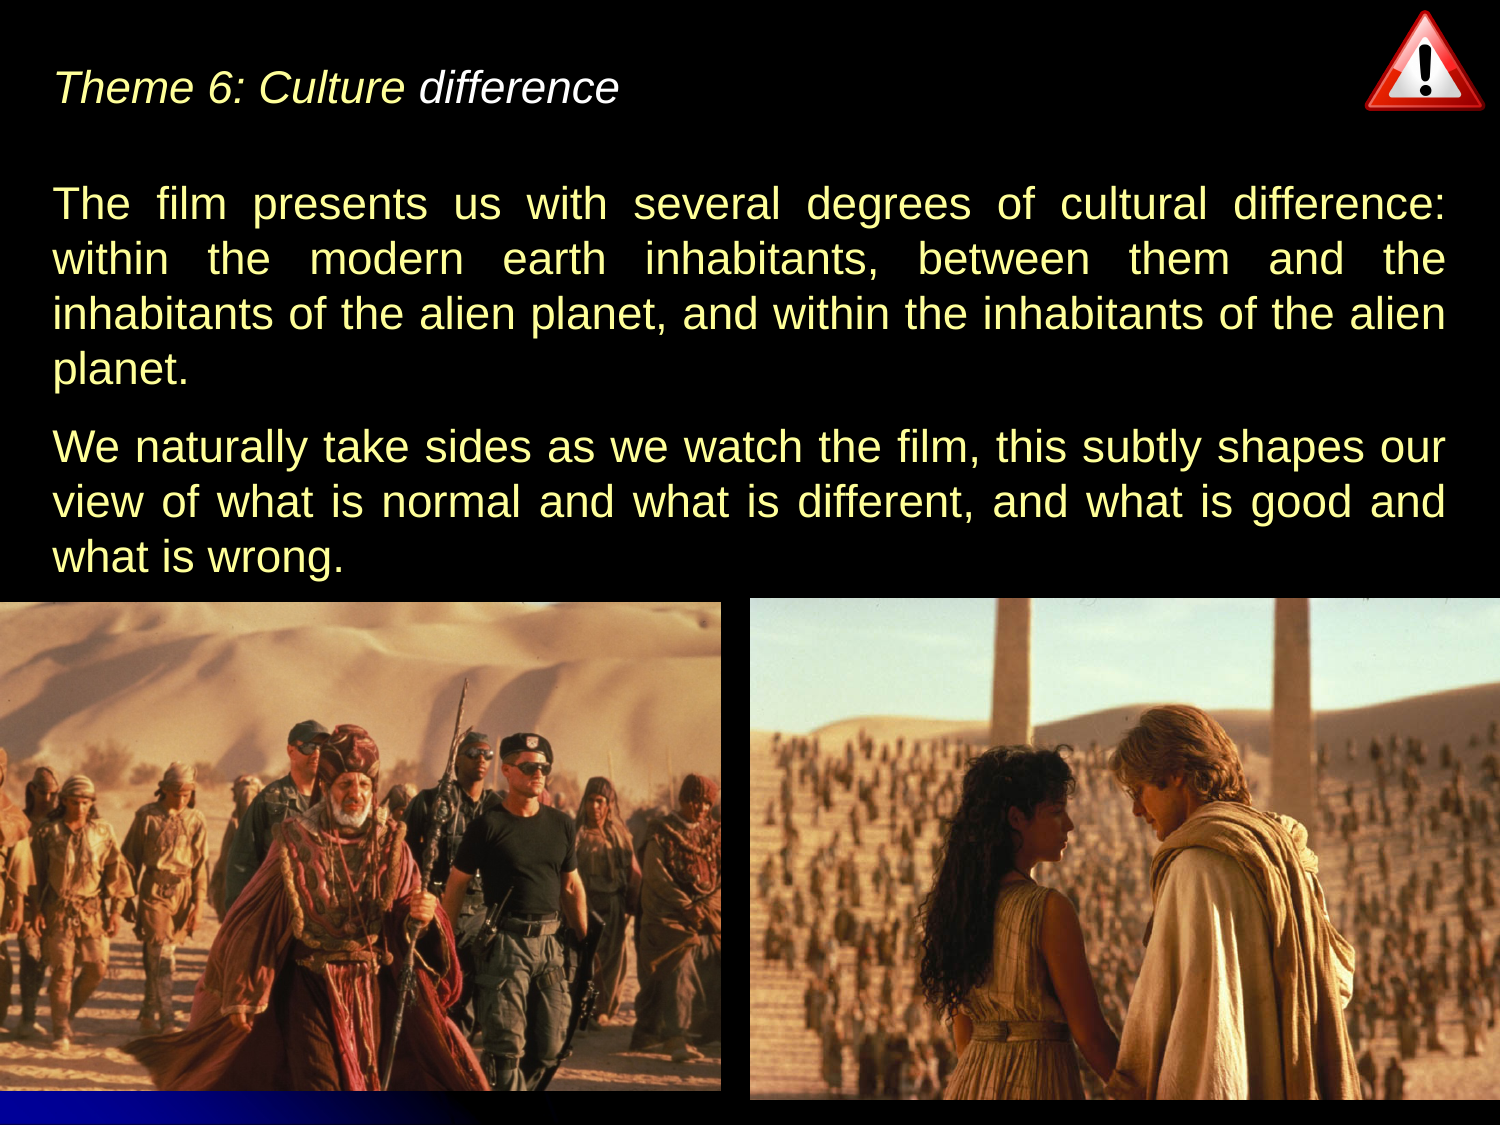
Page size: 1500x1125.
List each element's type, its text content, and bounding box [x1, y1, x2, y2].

text_box Theme 6: Culture difference The film presents us with several degrees of cultural difference: within the modern earth inhabitants, between them and the inhabitants of the alien planet, and within the inhabitants of the alien planet. We naturally take sides as we watch the film, this subtly shapes our view of what is normal and what is different, and what is good and what is wrong. [37, 50, 1463, 589]
picture [0, 0, 1500, 1125]
